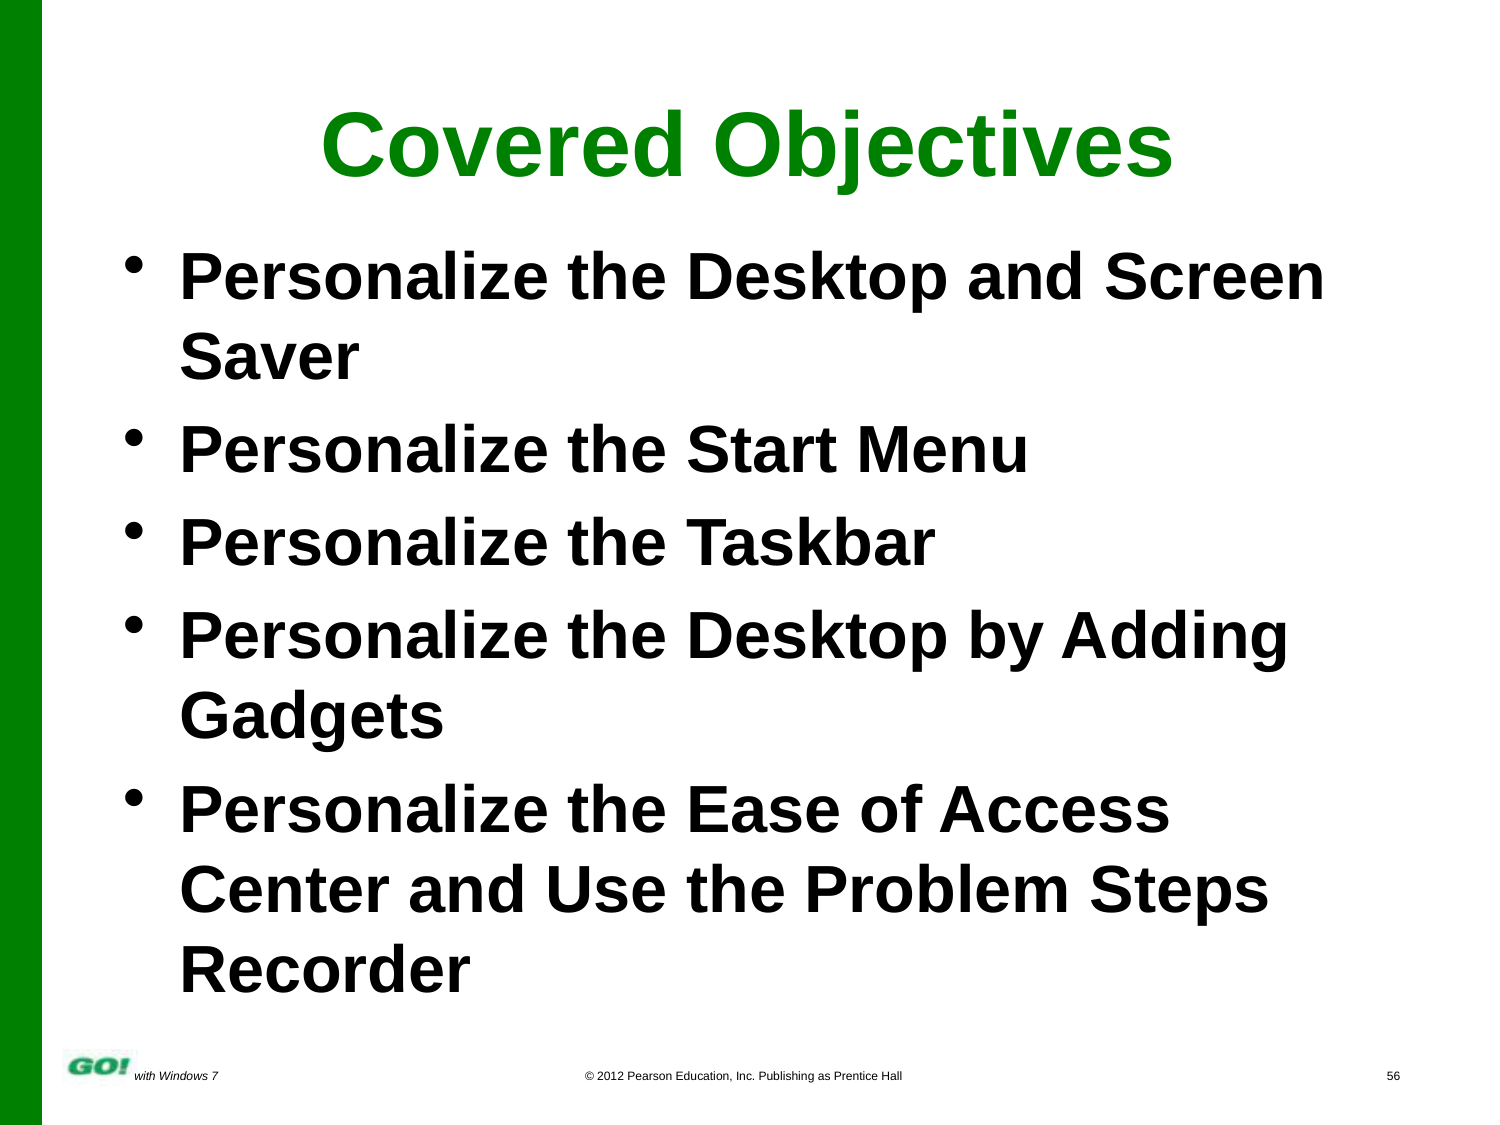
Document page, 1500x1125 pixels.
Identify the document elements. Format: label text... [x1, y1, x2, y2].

picture [62, 1049, 138, 1086]
title Covered Objectives [73, 45, 1424, 234]
list Personalize the Desktop and Screen Saver Personalize the Start Menu Personalize the Taskbar Personalize the Desktop by Adding Gadgets Personalize the Ease of Access Center and Use the Problem Steps Recorder [107, 224, 1384, 1003]
